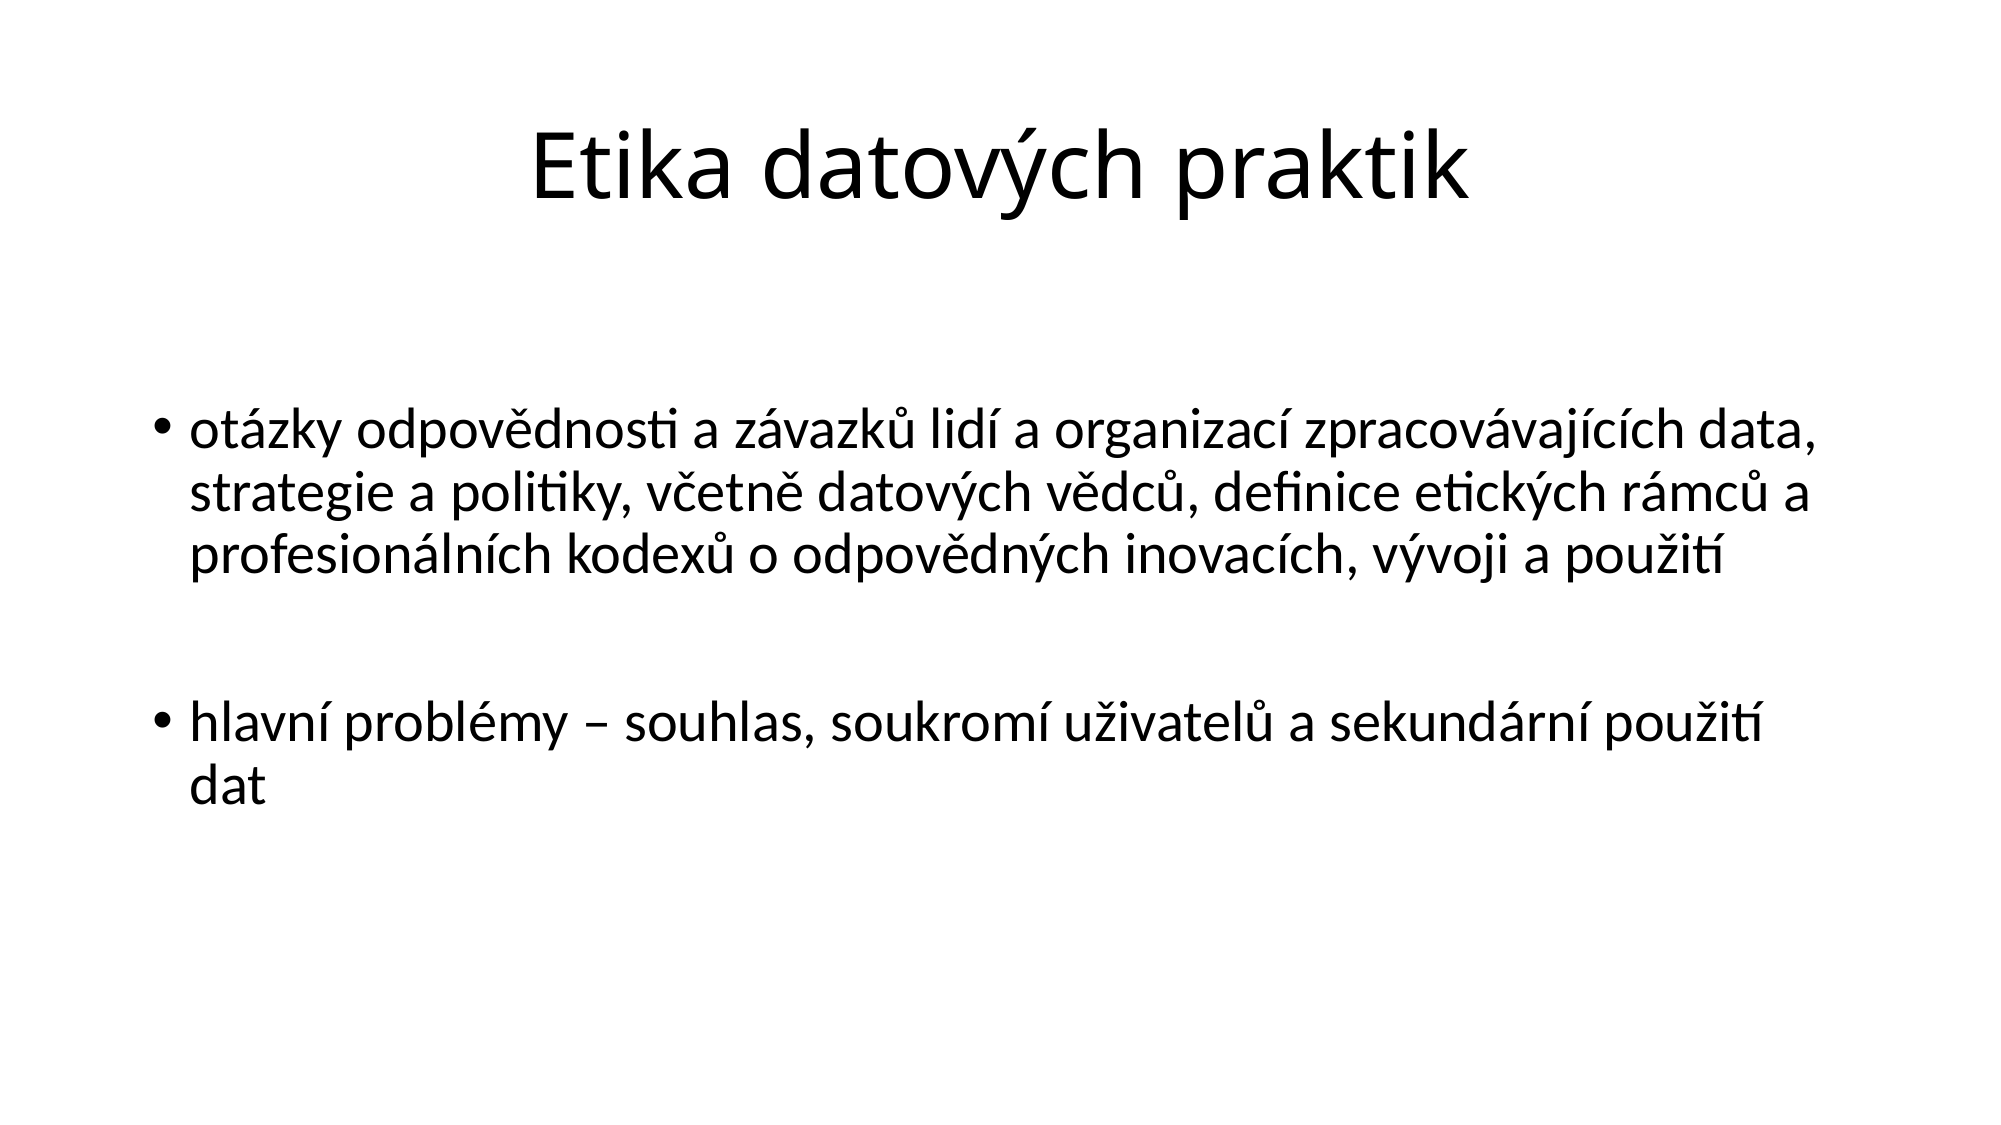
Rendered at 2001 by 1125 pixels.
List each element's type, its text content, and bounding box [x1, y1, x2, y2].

title Etika datových praktik [137, 59, 1863, 278]
list otázky odpovědnosti a závazků lidí a organizací zpracovávajících data, strategie a politiky, včetně datových vědců, definice etických rámců a profesionálních kodexů o odpovědných inovacích, vývoji a použití hlavní problémy – souhlas, soukromí uživatelů a sekundární použití dat [137, 299, 1863, 1014]
